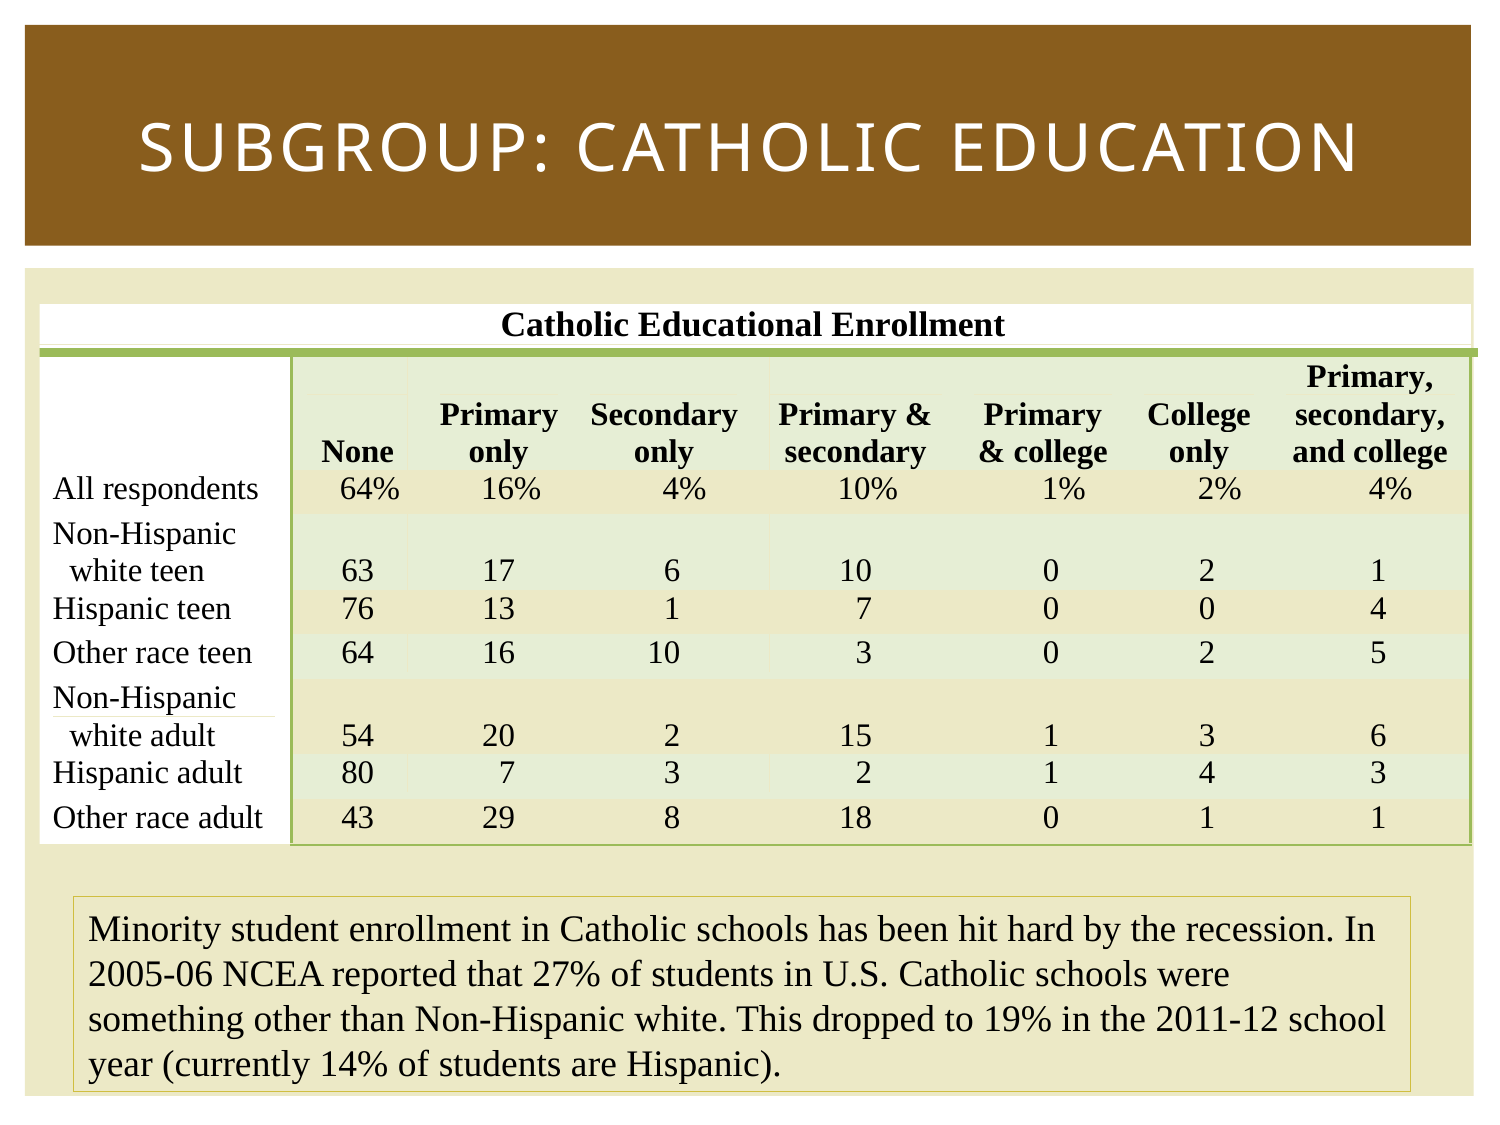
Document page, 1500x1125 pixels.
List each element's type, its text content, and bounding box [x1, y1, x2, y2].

picture [39, 262, 1480, 889]
text_box Minority student enrollment in Catholic schools has been hit hard by the recession. In 2005-06 NCEA reported that 27% of students in U.S. Catholic schools were something other than Non-Hispanic white. This dropped to 19% in the 2011-12 school year (currently 14% of students are Hispanic). [73, 898, 1411, 1092]
title Subgroup: Catholic Education [62, 58, 1438, 232]
